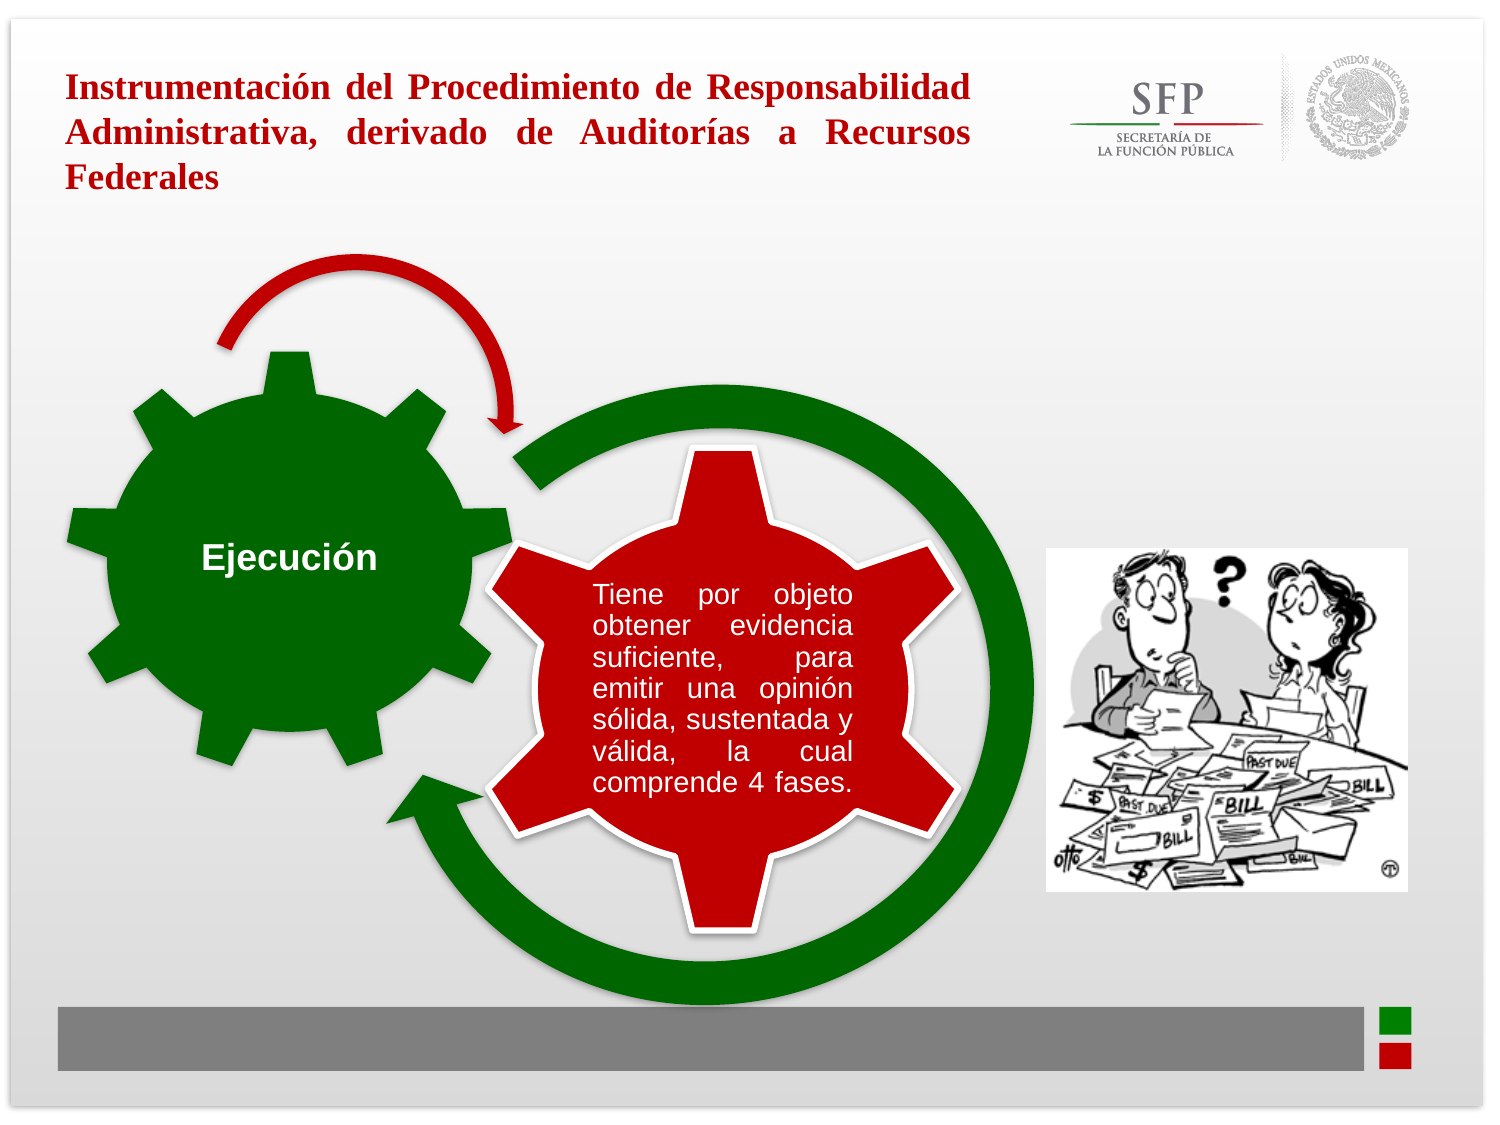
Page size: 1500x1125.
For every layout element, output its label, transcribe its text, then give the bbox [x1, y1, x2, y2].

text_box [1379, 1042, 1412, 1070]
text_box Instrumentación del Procedimiento de Responsabilidad Administrativa, derivado de Auditorías a Recursos Federales [50, 54, 987, 205]
picture [1099, 548, 1408, 892]
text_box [54, 205, 1099, 965]
picture [1070, 54, 1409, 162]
text_box [57, 1006, 1365, 1071]
text_box [1379, 1006, 1412, 1035]
